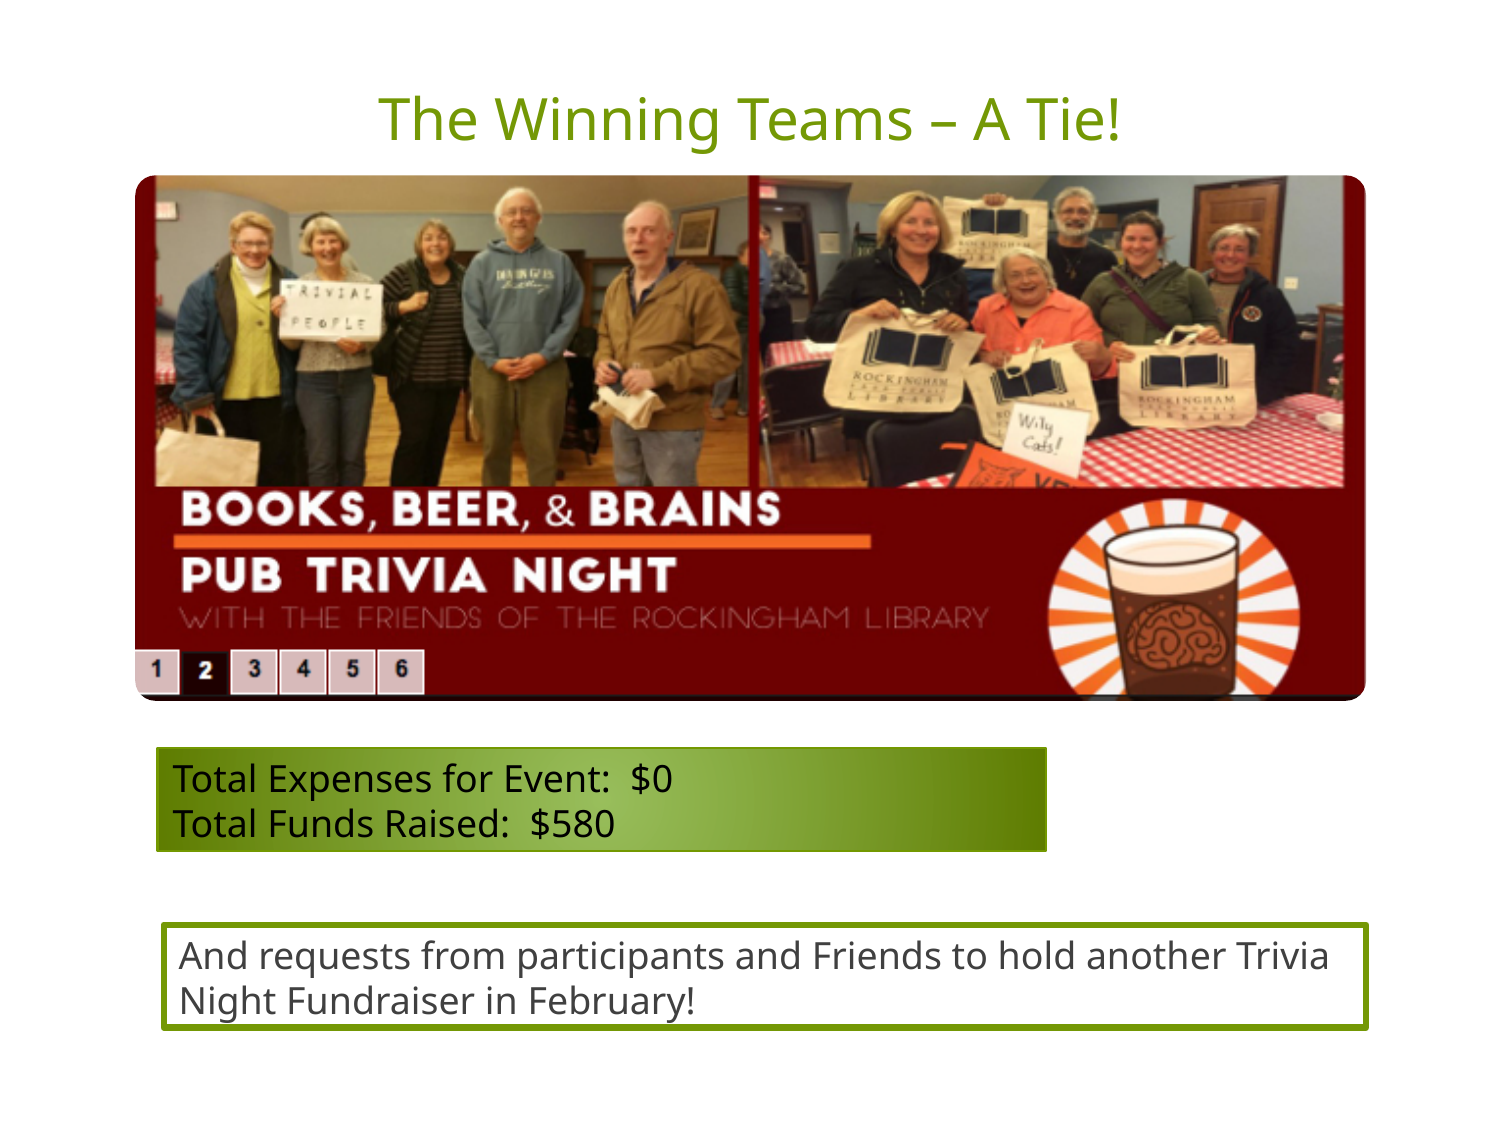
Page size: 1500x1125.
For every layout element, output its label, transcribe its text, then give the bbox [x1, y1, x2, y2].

text_box And requests from participants and Friends to hold another Trivia Night Fundraiser in February! [161, 922, 1369, 1031]
list Total Expenses for Event: $0 Total Funds Raised: $580 [156, 747, 1047, 852]
picture [134, 174, 1367, 702]
title The Winning Teams – A Tie! [306, 47, 1195, 160]
